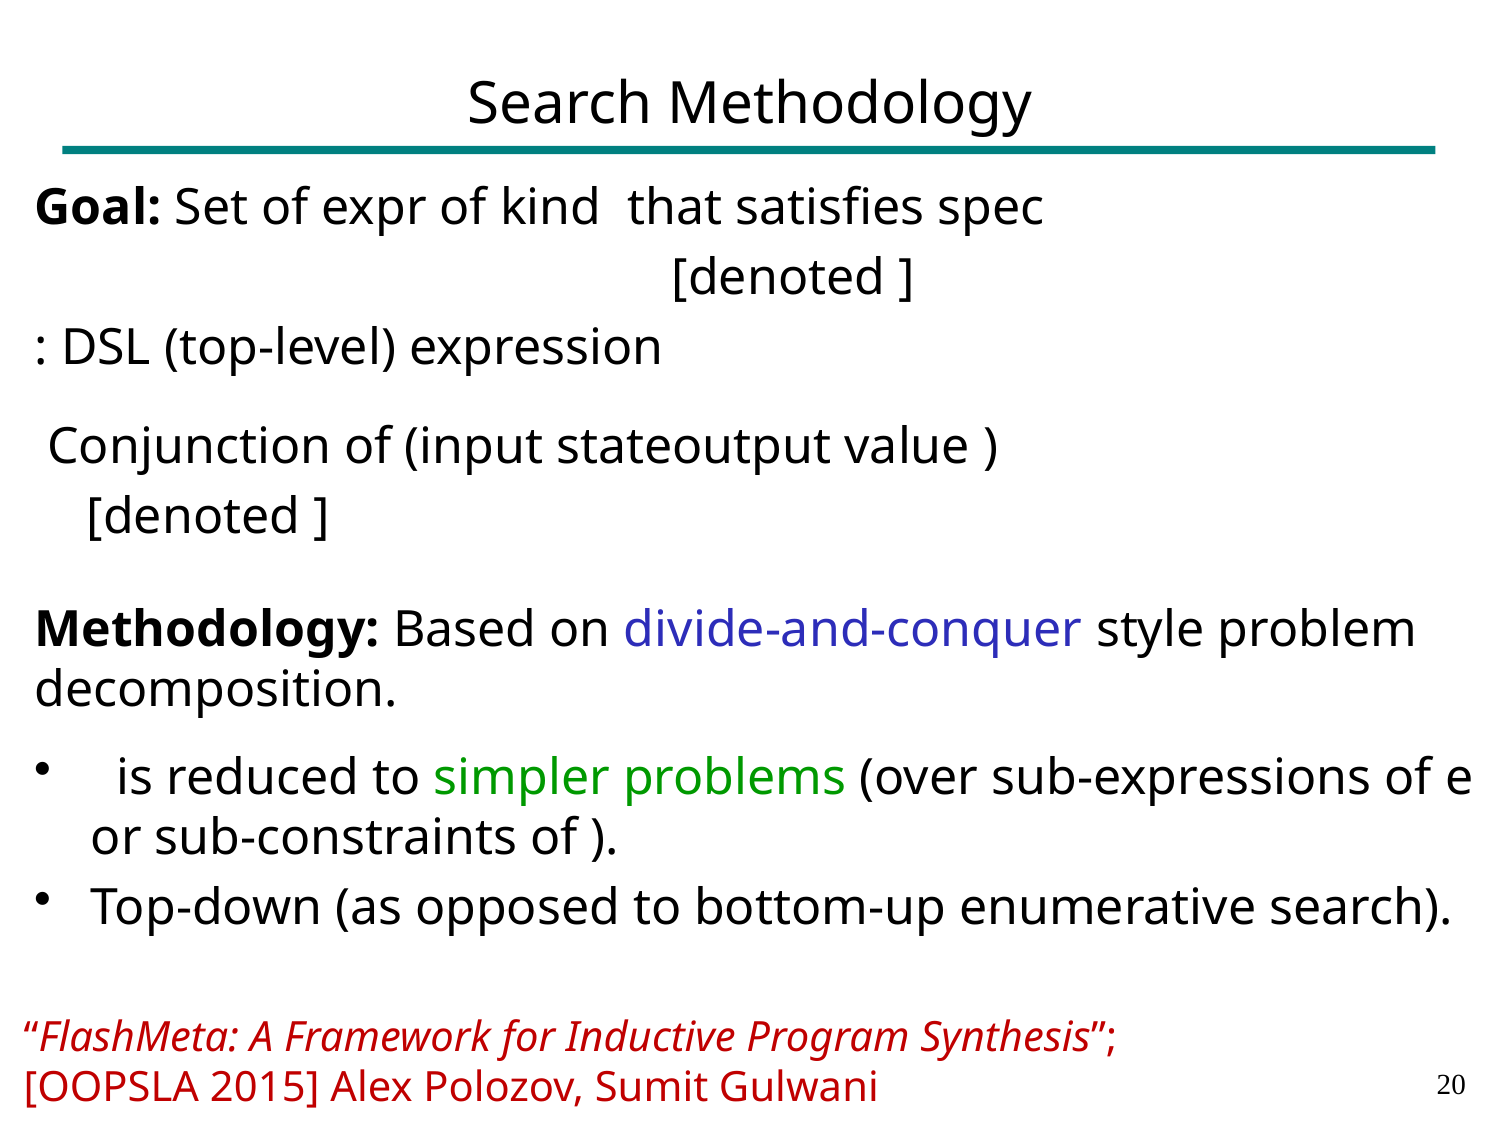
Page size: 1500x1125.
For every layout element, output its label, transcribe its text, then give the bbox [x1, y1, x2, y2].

text_box “FlashMeta: A Framework for Inductive Program Synthesis”; [OOPSLA 2015] Alex Polozov, Sumit Gulwani [8, 1002, 1237, 1118]
slide_number 19 [1168, 1057, 1482, 1121]
title Search Methodology [112, 49, 1388, 151]
